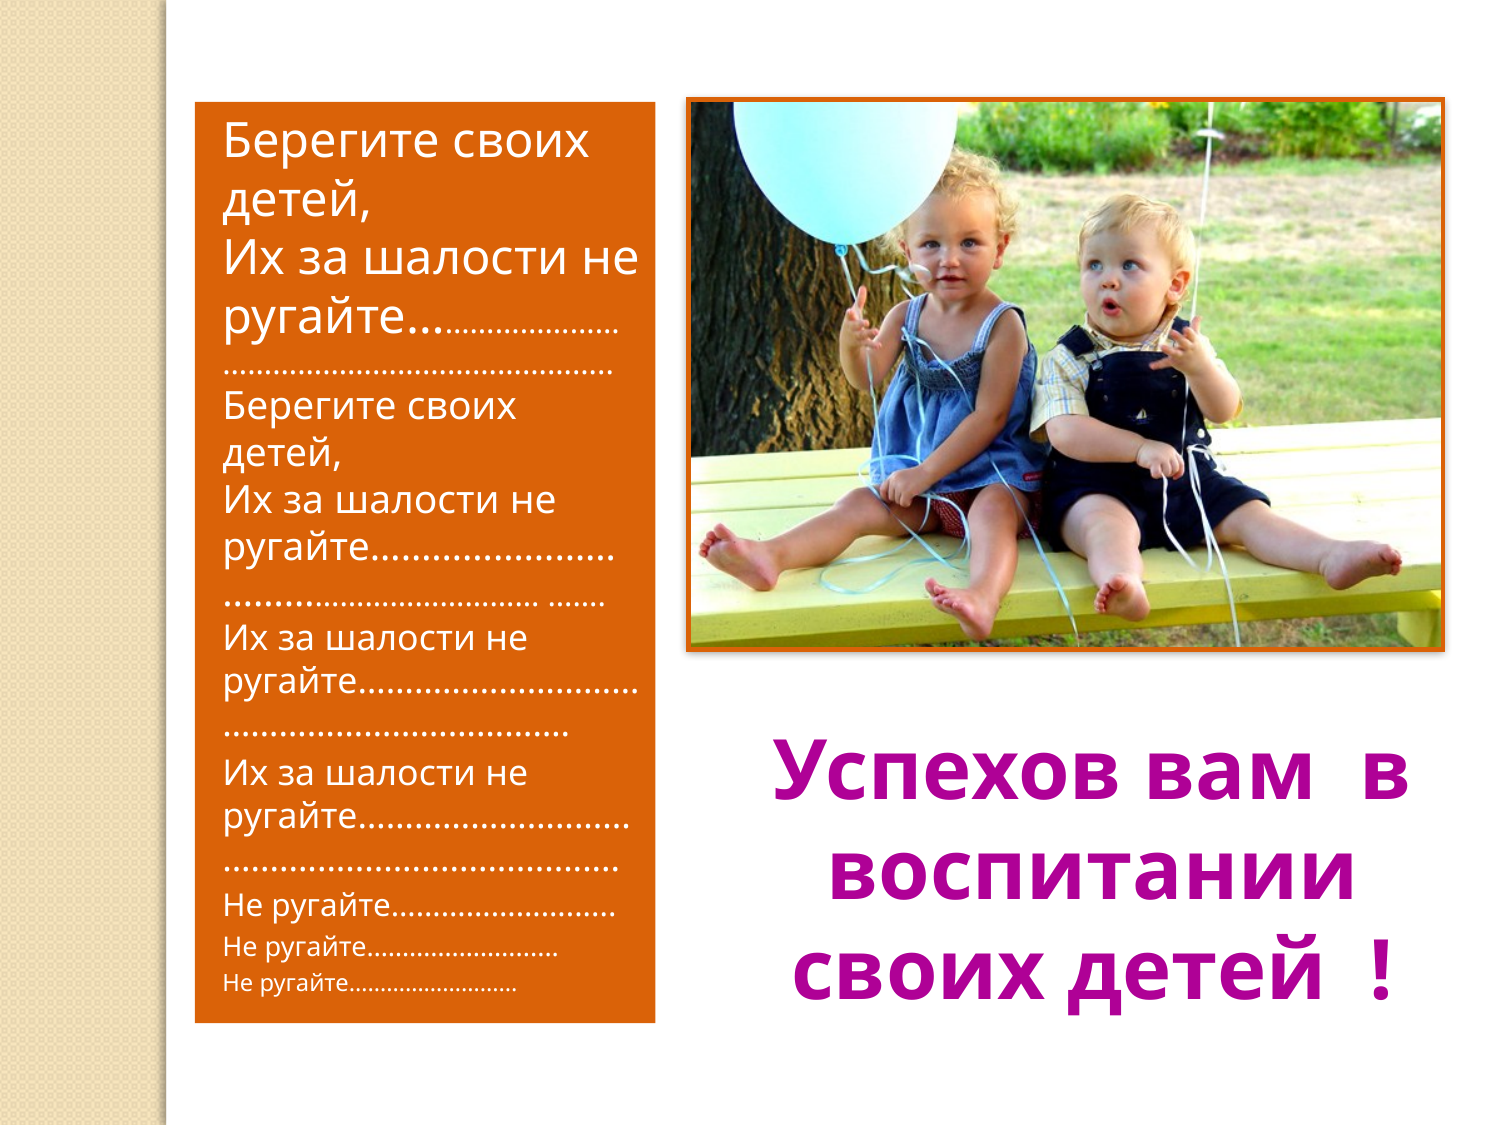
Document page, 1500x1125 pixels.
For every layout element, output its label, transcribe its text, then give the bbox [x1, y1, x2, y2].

title Успехов вам в воспитании своих детей ! [702, 822, 1483, 1010]
picture [690, 101, 1441, 648]
list Берегите своих детей, Их за шалости не ругайте…………………………………………………………….. Берегите своих детей, Их за шалости не ругайте…………………………………………………… ……. Их за шалости не ругайте…………………………………………………………. Их за шалости не ругайте………………….................................................. Не ругайте…………………...... Не ругайте…………………...... Не ругайте…………………...... [194, 101, 656, 1024]
